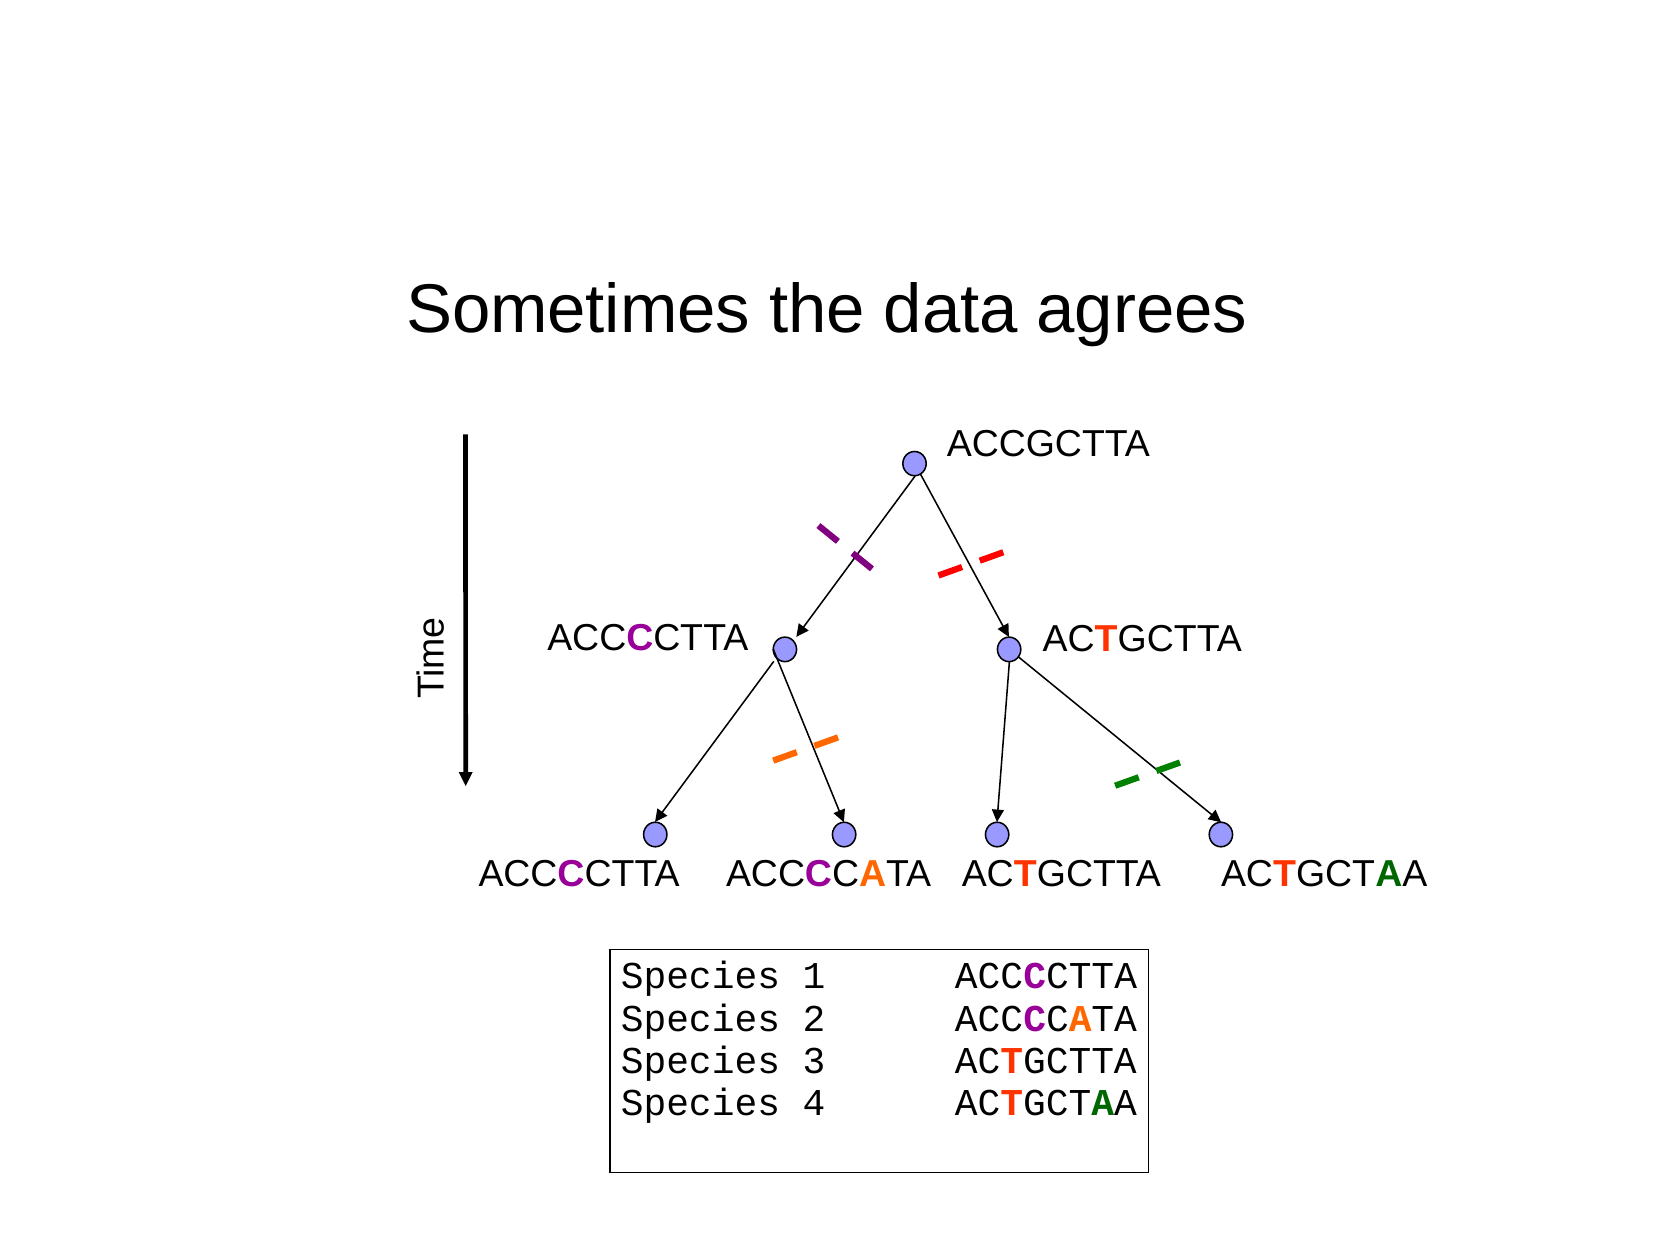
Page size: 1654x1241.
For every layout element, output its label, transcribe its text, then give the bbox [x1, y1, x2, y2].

text_box Time [404, 605, 458, 711]
text_box Species 1 ACCCCTTA Species 2 ACCCCATA Species 3 ACTGCTTA Species 4 ACTGCTAA [609, 949, 1149, 1173]
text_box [467, 417, 1489, 916]
title Sometimes the data agrees [268, 216, 1385, 403]
